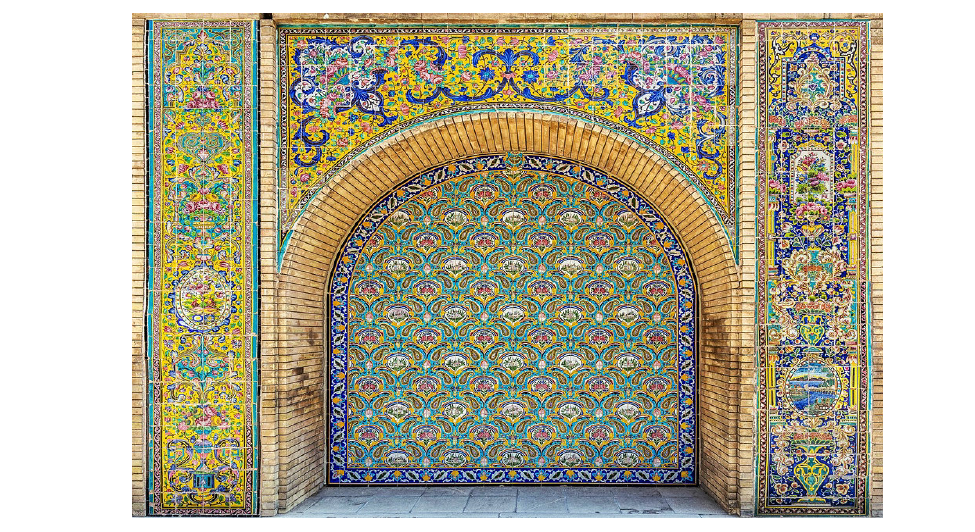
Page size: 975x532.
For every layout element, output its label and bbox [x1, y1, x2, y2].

picture [132, 12, 884, 518]
